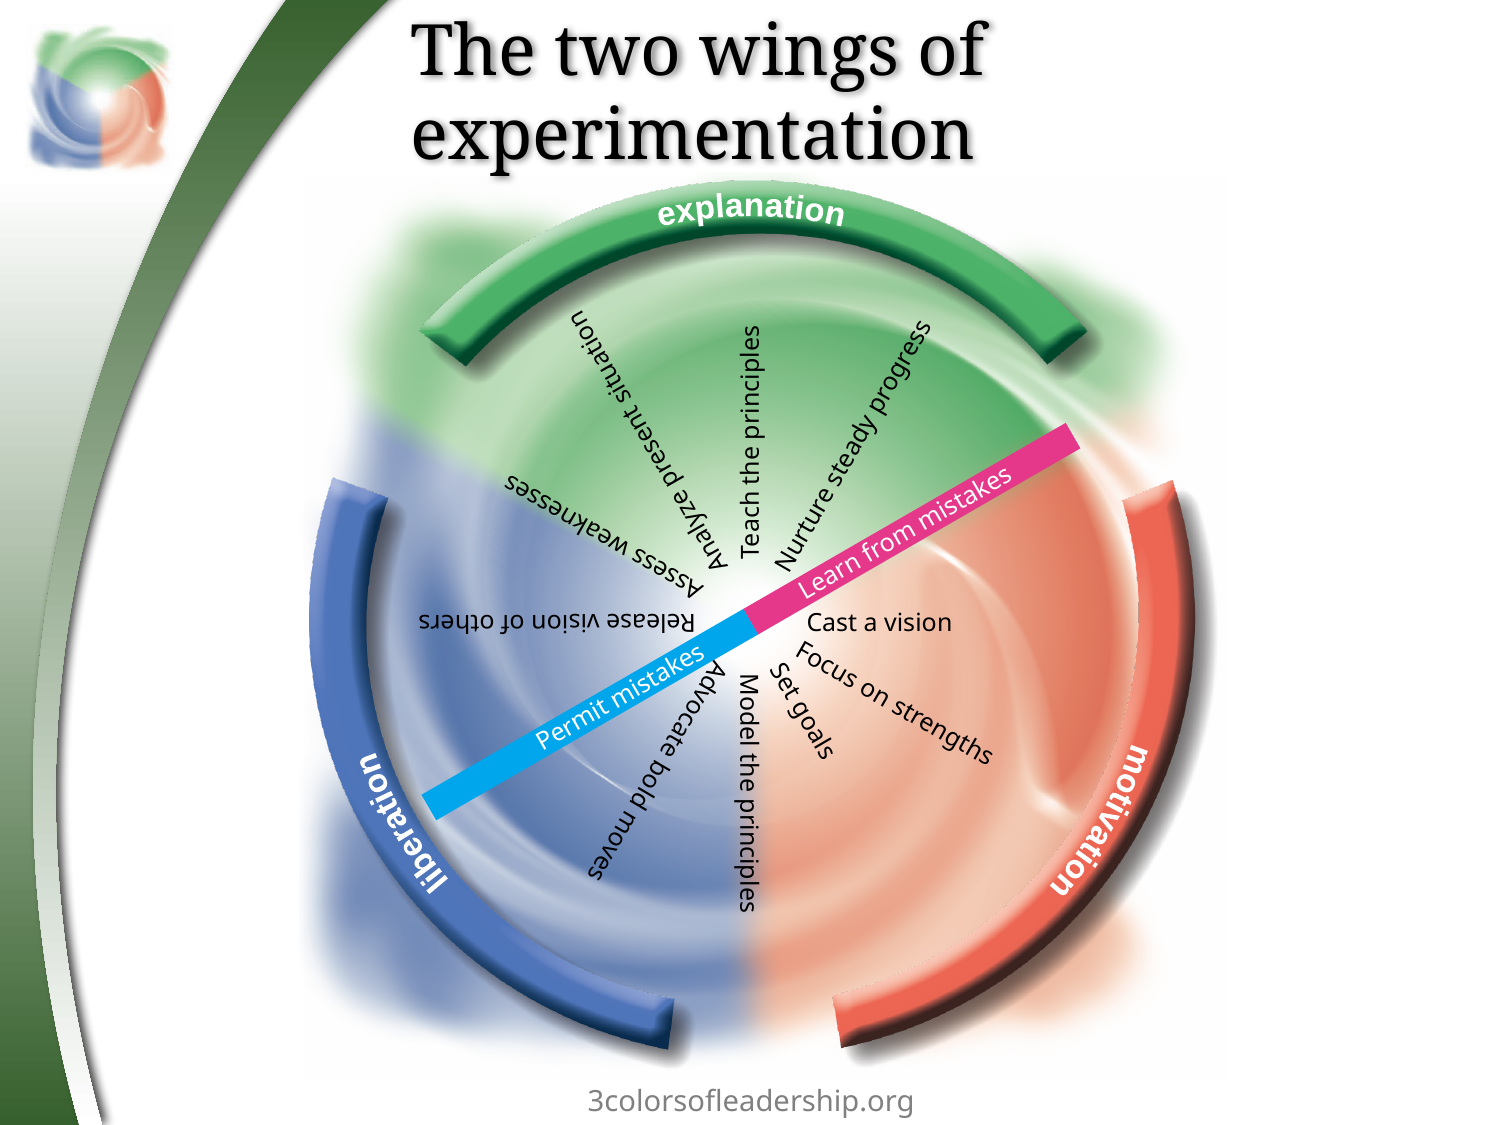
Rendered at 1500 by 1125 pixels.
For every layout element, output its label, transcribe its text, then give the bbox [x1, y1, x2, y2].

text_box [290, 170, 1244, 1098]
picture [26, 24, 175, 174]
title The two wings of experimentation [395, 0, 1500, 179]
footer 3colorsofleadership.org [513, 1106, 989, 1125]
